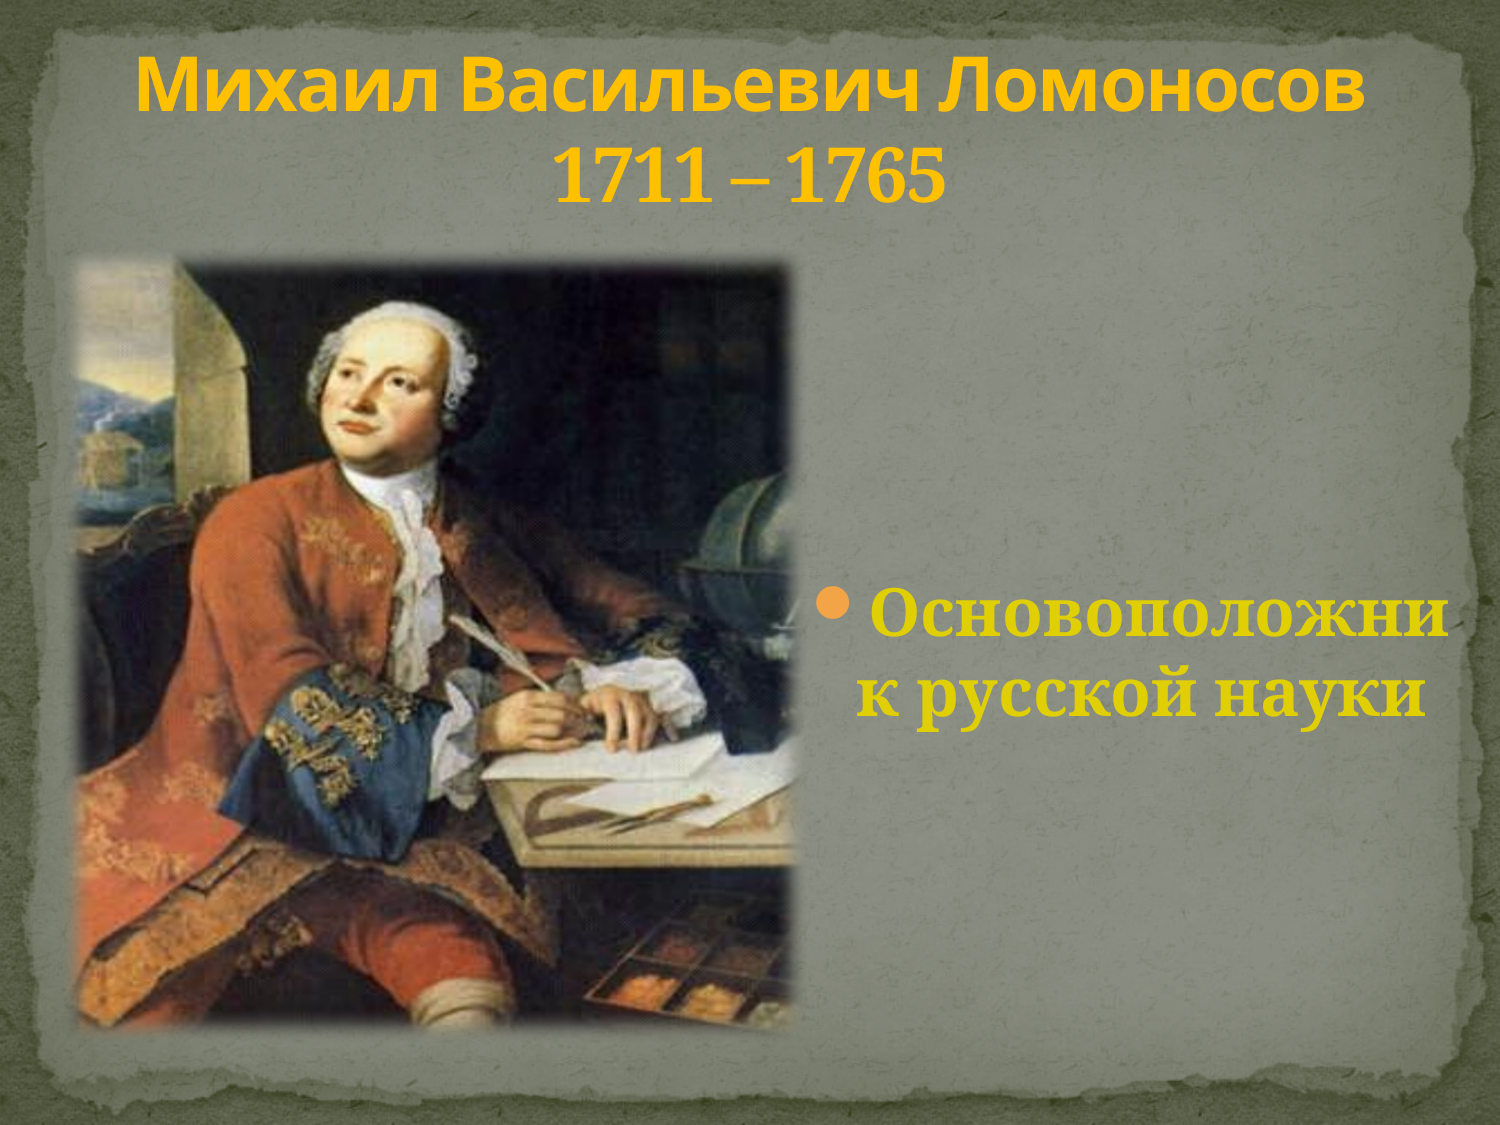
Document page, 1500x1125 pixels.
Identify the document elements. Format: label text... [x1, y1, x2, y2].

list Основоположник русской науки [819, 562, 1465, 1008]
picture [62, 246, 808, 1043]
title Михаил Васильевич Ломоносов 1711 – 1765 [74, 24, 1425, 225]
